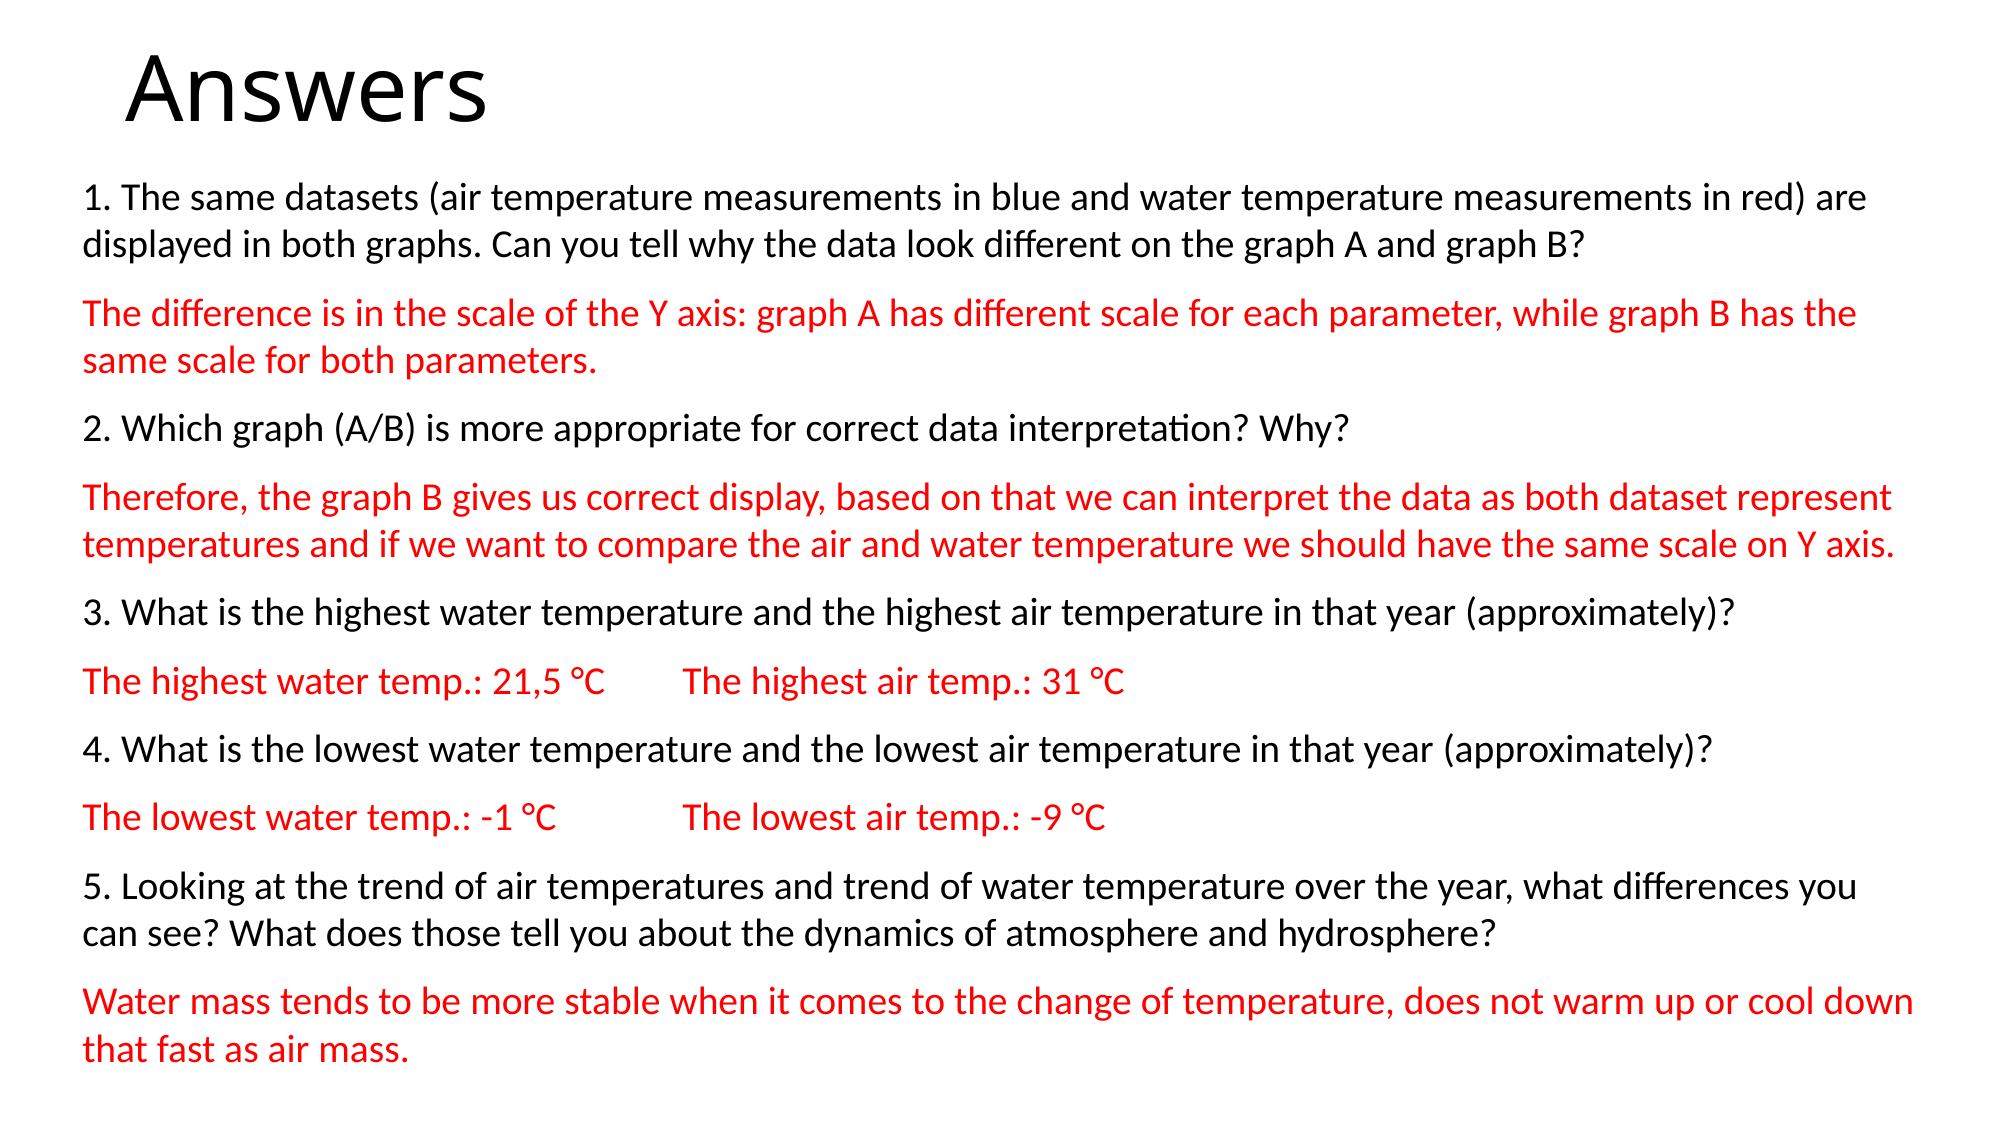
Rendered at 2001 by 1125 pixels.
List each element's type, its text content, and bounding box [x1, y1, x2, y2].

title Answers [109, 27, 1835, 156]
list 1. The same datasets (air temperature measurements in blue and water temperature measurements in red) are displayed in both graphs. Can you tell why the data look different on the graph A and graph B? The difference is in the scale of the Y axis: graph A has different scale for each parameter, while graph B has the same scale for both parameters. 2. Which graph (A/B) is more appropriate for correct data interpretation? Why? Therefore, the graph B gives us correct display, based on that we can interpret the data as both dataset represent temperatures and if we want to compare the air and water temperature we should have the same scale on Y axis. 3. What is the highest water temperature and the highest air temperature in that year (approximately)? The highest water temp.: 21,5 °C The highest air temp.: 31 °C 4. What is the lowest water temperature and the lowest air temperature in that year (approximately)? The lowest water temp.: -1 °C The lowest air temp.: -9 °C 5. Looking at the trend of air temperatures and trend of water temperature over the year, what differences you can see? What does those tell you about the dynamics of atmosphere and hydrosphere? Water mass tends to be more stable when it comes to the change of temperature, does not warm up or cool down that fast as air mass. [67, 163, 1933, 1098]
